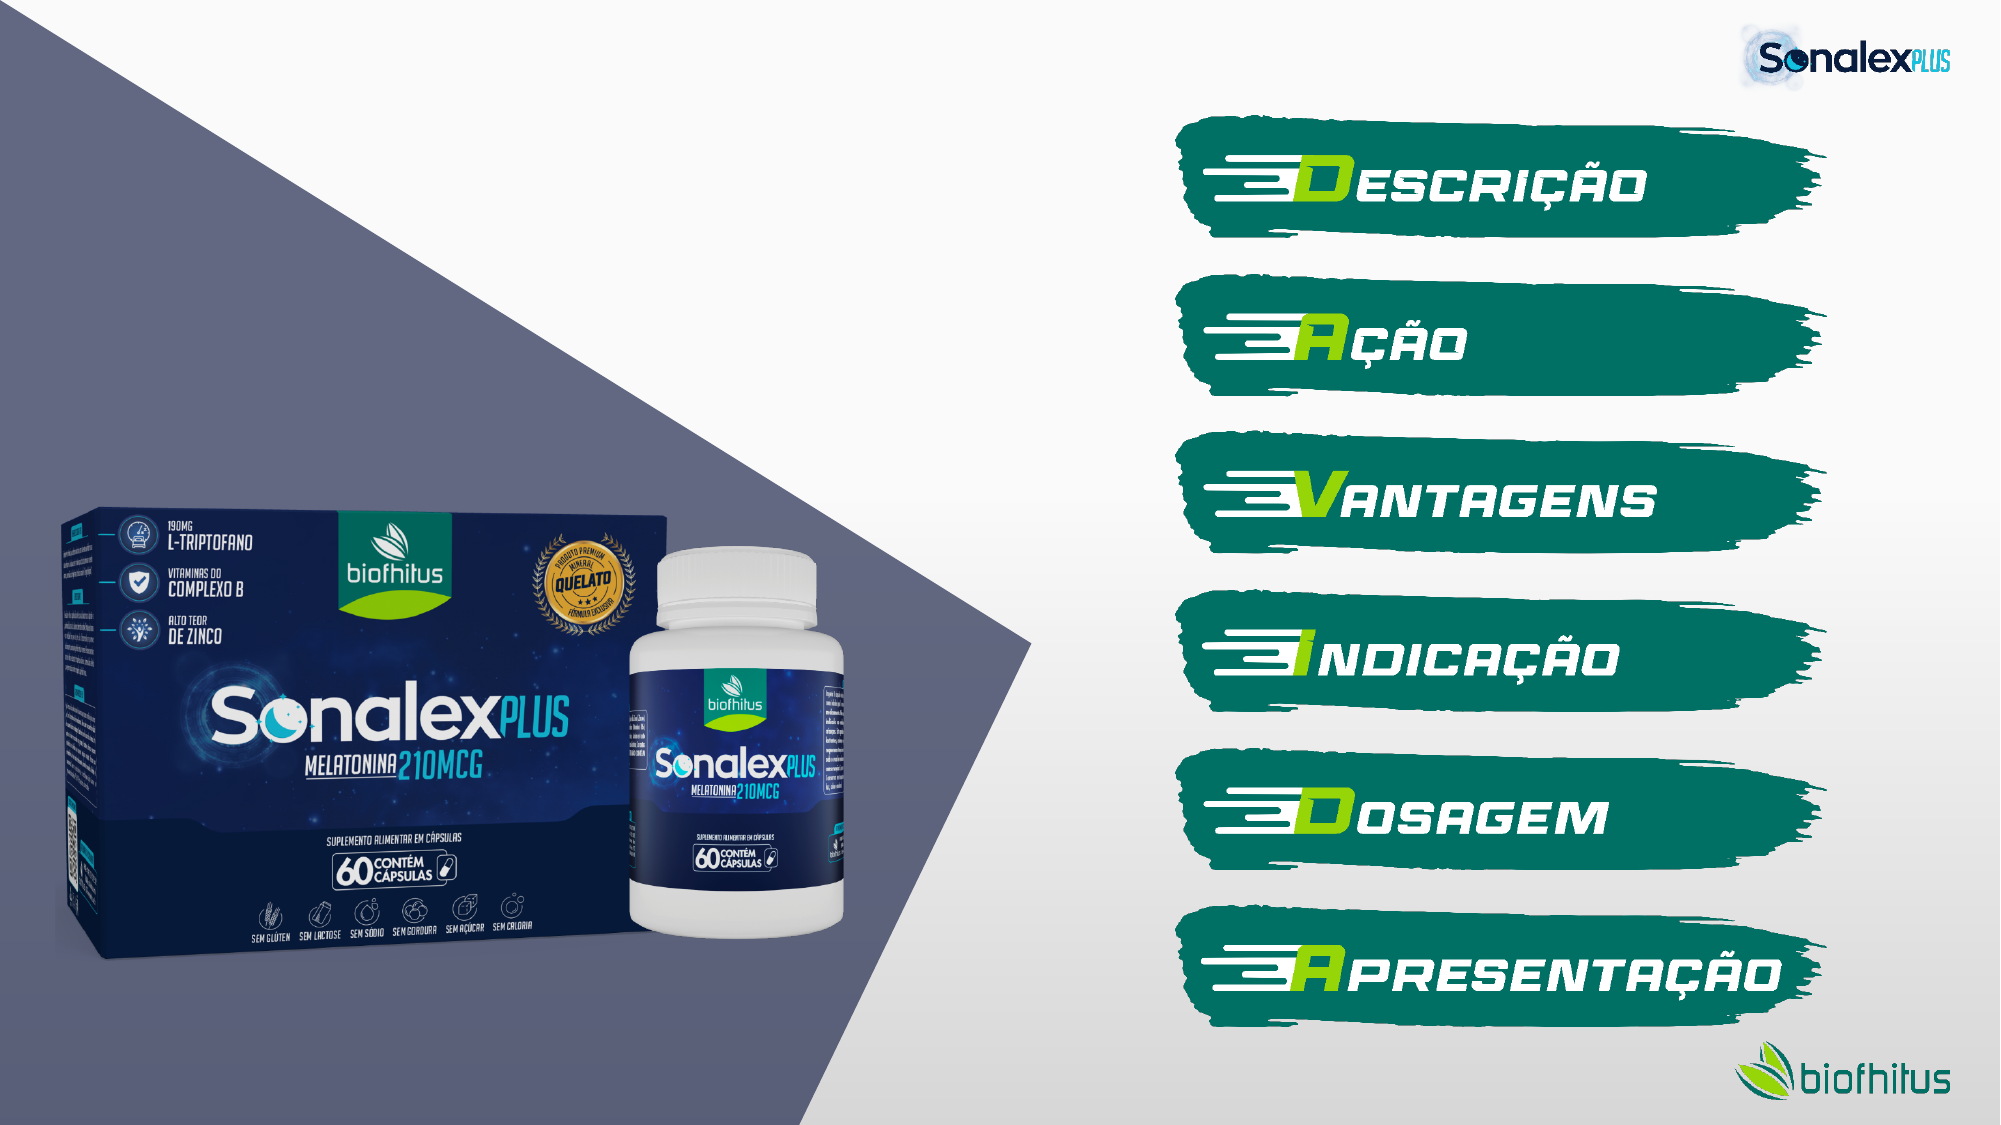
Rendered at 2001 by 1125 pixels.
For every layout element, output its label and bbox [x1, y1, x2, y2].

picture [1175, 115, 1827, 1028]
picture [1734, 1040, 1950, 1100]
picture [1734, 20, 1950, 92]
picture [55, 498, 844, 962]
text_box [0, 0, 1032, 1125]
